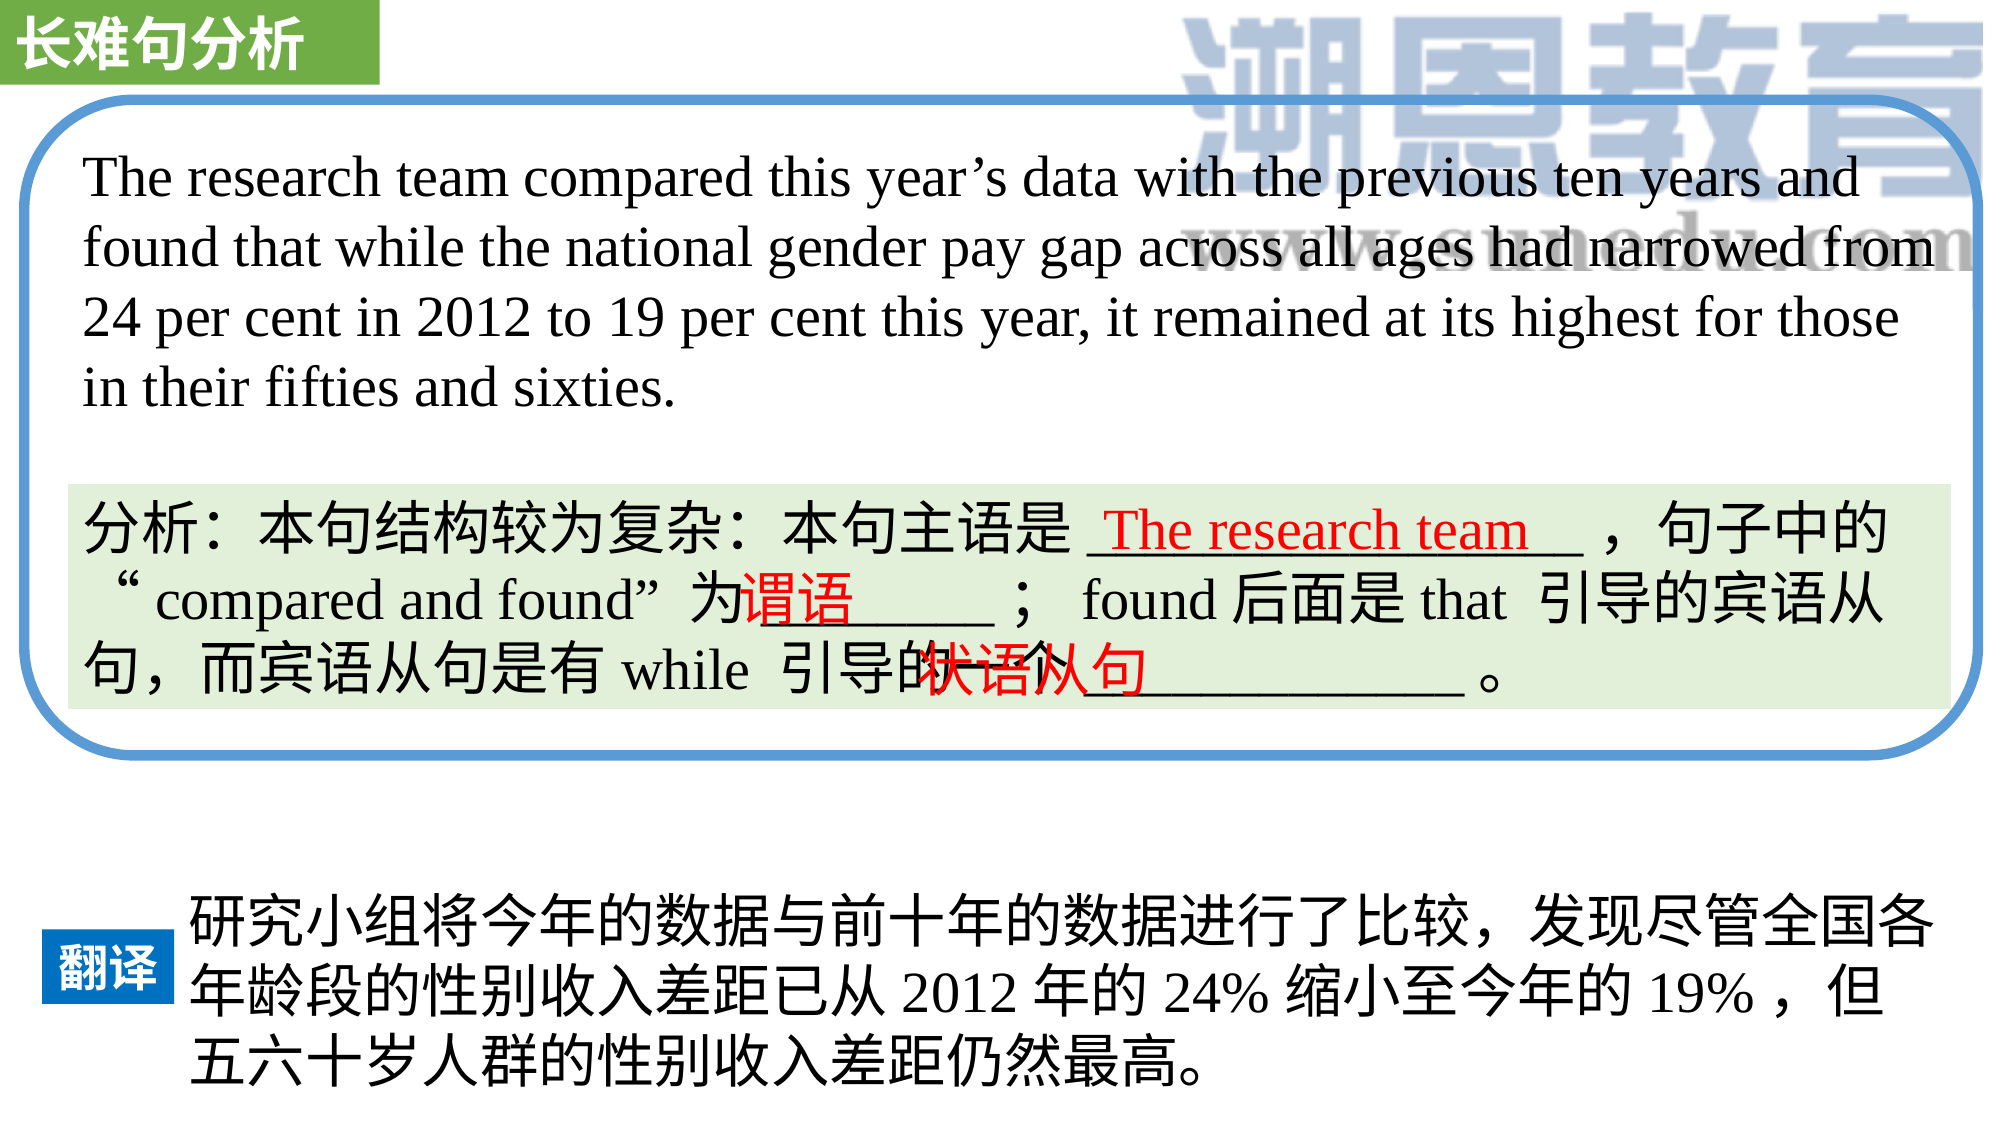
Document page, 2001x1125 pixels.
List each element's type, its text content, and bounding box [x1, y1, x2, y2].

picture [1178, 10, 1983, 271]
text_box 分析：本句结构较为复杂：本句主语是_________________，句子中的 “compared and found” 为________；found后面是that 引导的宾语从句，而宾语从句是有while 引导的一个_____________。 [68, 484, 1951, 709]
text_box [24, 99, 1978, 756]
text_box The research team compared this year’s data with the previous ten years and found that while the national gender pay gap across all ages had narrowed from 24 per cent in 2012 to 19 per cent this year, it remained at its highest for those in their fifties and sixties. [68, 130, 1974, 426]
text_box 翻译 [42, 929, 174, 1004]
text_box 研究小组将今年的数据与前十年的数据进行了比较，发现尽管全国各年龄段的性别收入差距已从2012年的24%缩小至今年的19%，但五六十岁人群的性别收入差距仍然最高。 [174, 877, 1952, 1102]
text_box 长难句分析 [0, 0, 380, 85]
text_box 状语从句 [901, 625, 1225, 711]
text_box The research team [1088, 484, 1563, 569]
text_box 谓语 [724, 554, 932, 640]
